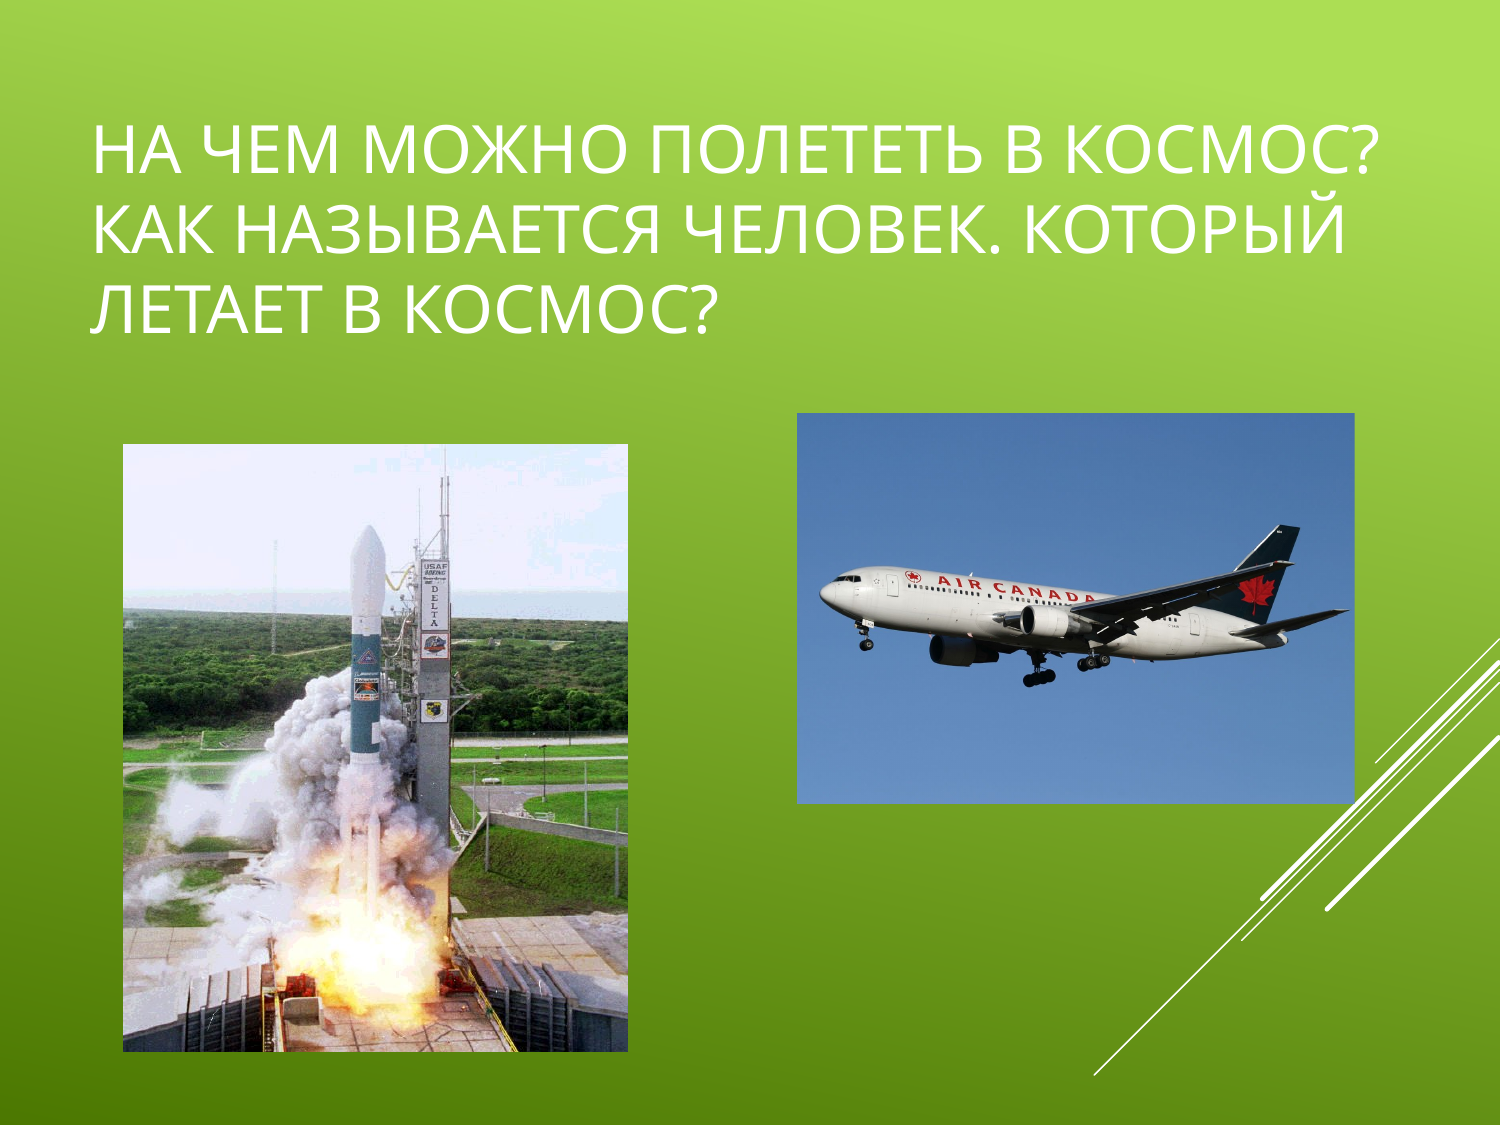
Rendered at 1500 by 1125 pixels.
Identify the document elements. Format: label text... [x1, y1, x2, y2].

picture [123, 444, 629, 1052]
title На чем можно полететь в космос? Как называется человек. Который летает в космос? [75, 45, 1425, 409]
picture [796, 413, 1355, 804]
